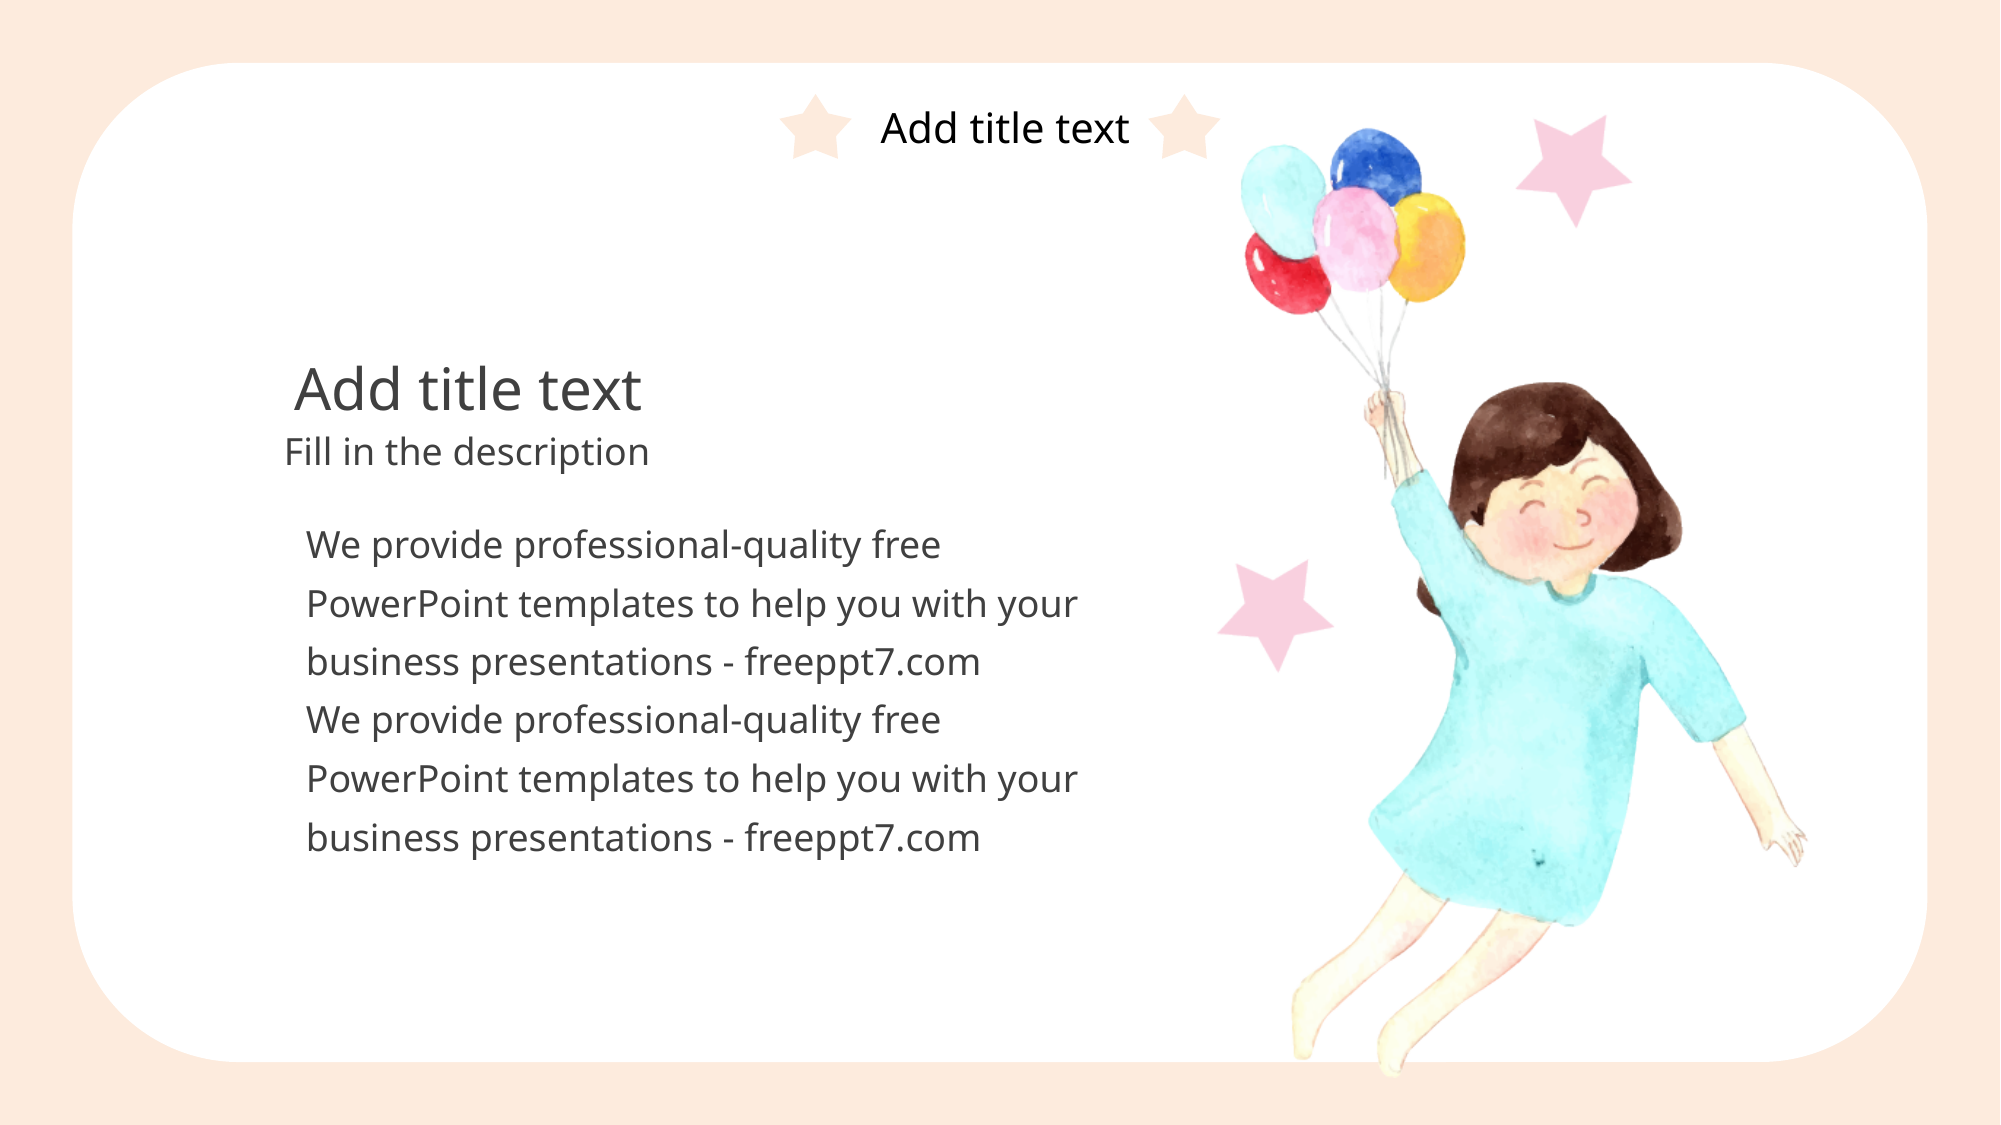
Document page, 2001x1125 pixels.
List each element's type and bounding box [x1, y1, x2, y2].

text_box [779, 94, 1221, 160]
text_box [291, 344, 1101, 866]
picture [1101, 93, 1876, 1078]
